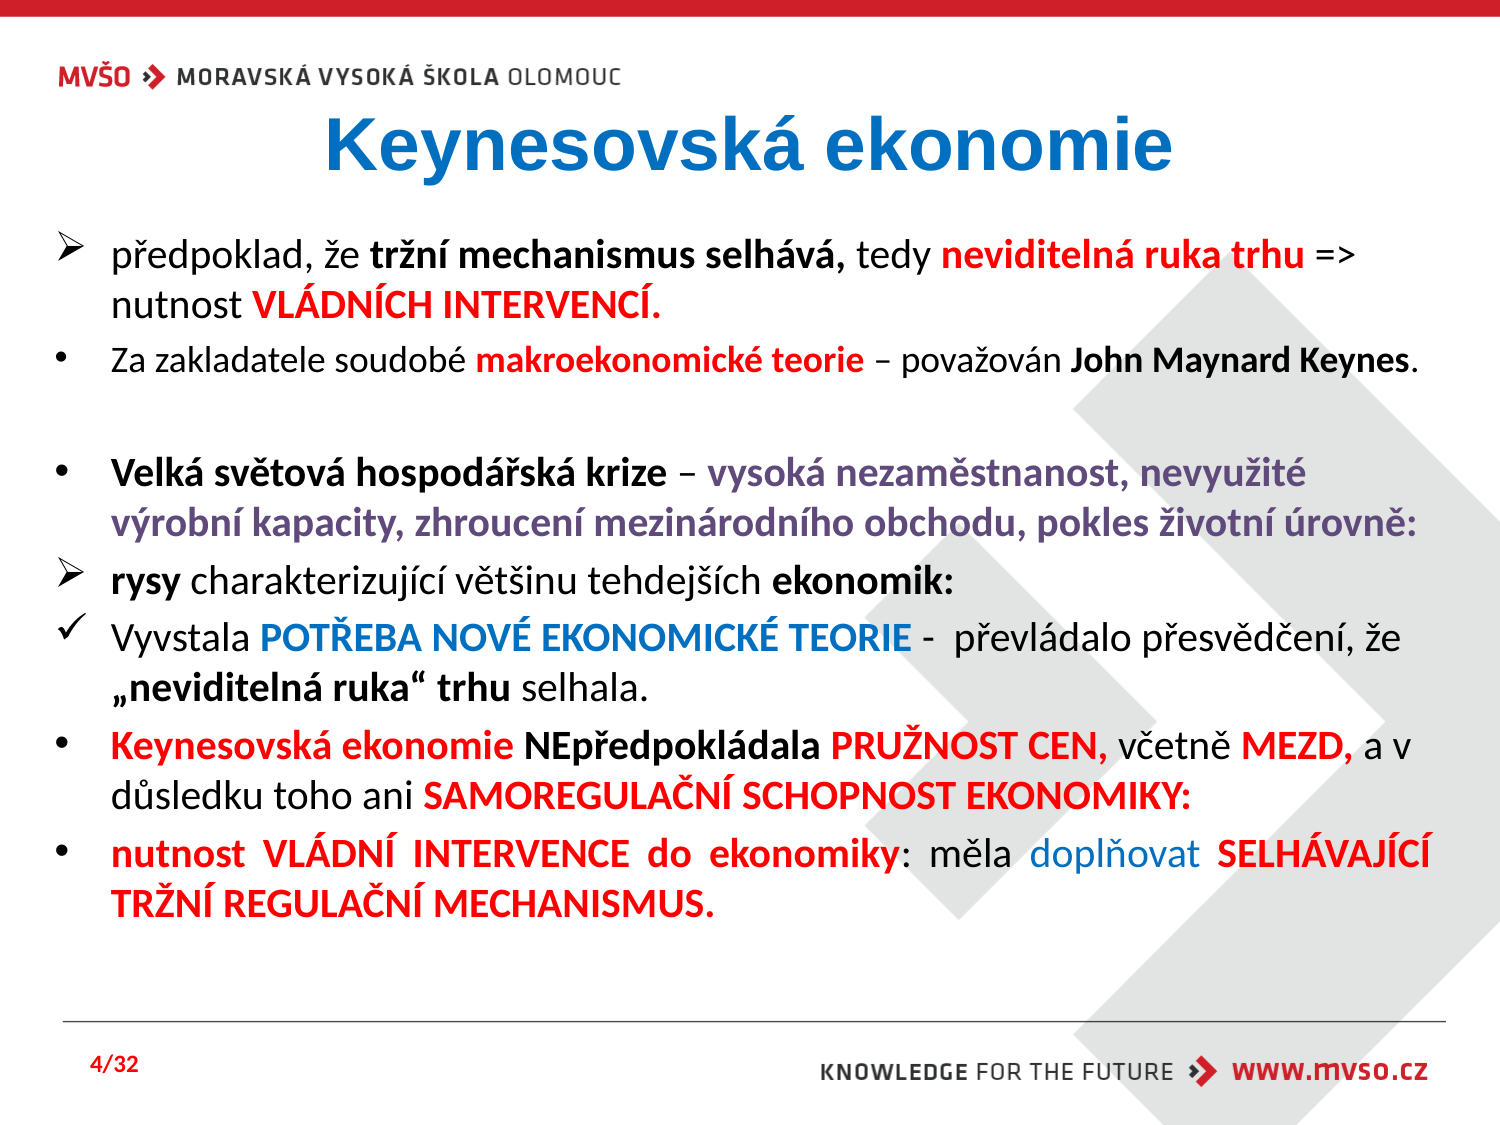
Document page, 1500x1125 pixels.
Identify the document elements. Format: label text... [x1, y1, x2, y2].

title Keynesovská ekonomie [75, 77, 1425, 204]
text_box 4/32 [74, 1040, 213, 1085]
picture [0, 0, 1500, 1125]
list předpoklad, že tržní mechanismus selhává, tedy neviditelná ruka trhu => nutnost VLÁDNÍCH INTERVENCÍ. Za zakladatele soudobé makroekonomické teorie – považován John Maynard Keynes. Velká světová hospodářská krize – vysoká nezaměstnanost, nevyužité výrobní kapacity, zhroucení mezinárodního obchodu, pokles životní úrovně: rysy charakterizující většinu tehdejších ekonomik: Vyvstala POTŘEBA NOVÉ EKONOMICKÉ TEORIE - převládalo přesvědčení, že „neviditelná ruka“ trhu selhala. Keynesovská ekonomie NEpředpokládala PRUŽNOST CEN, včetně MEZD, a v důsledku toho ani SAMOREGULAČNÍ SCHOPNOST EKONOMIKY: nutnost VLÁDNÍ INTERVENCE do ekonomiky: měla doplňovat SELHÁVAJÍCÍ TRŽNÍ REGULAČNÍ MECHANISMUS. [20, 219, 1447, 997]
